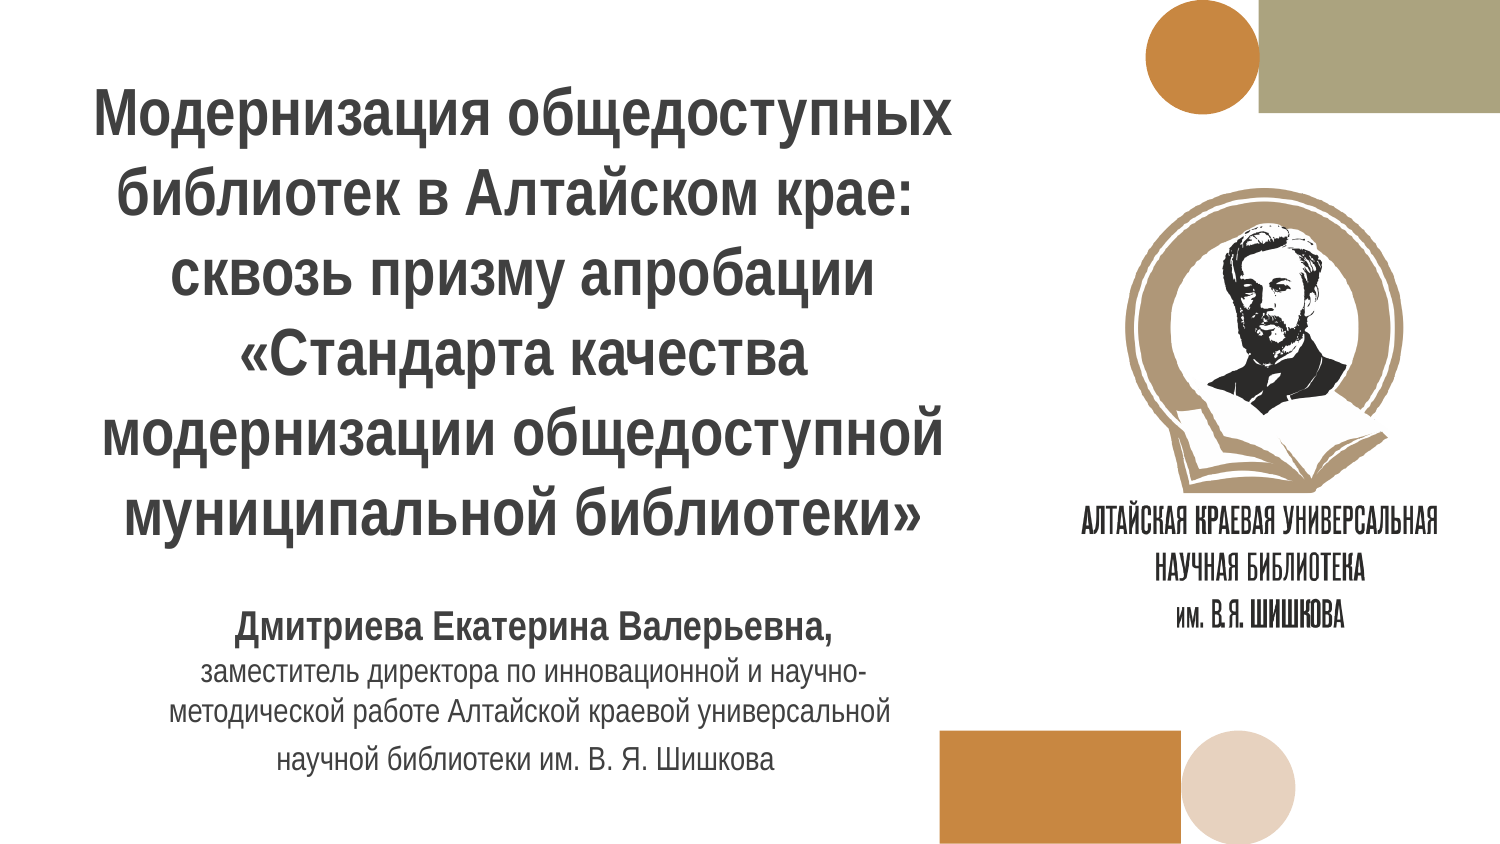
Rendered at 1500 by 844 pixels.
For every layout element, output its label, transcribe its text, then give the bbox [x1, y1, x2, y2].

text_box Дмитриева Екатерина Валерьевна, заместитель директора по инновационной и научно-методической работе Алтайской краевой универсальной научной библиотеки им. В. Я. Шишкова [112, 591, 935, 787]
picture [1080, 187, 1437, 628]
text_box Модернизация общедоступных библиотек в Алтайском крае: сквозь призму апробации «Стандарта качества модернизации общедоступной муниципальной библиотеки» [66, 69, 981, 549]
